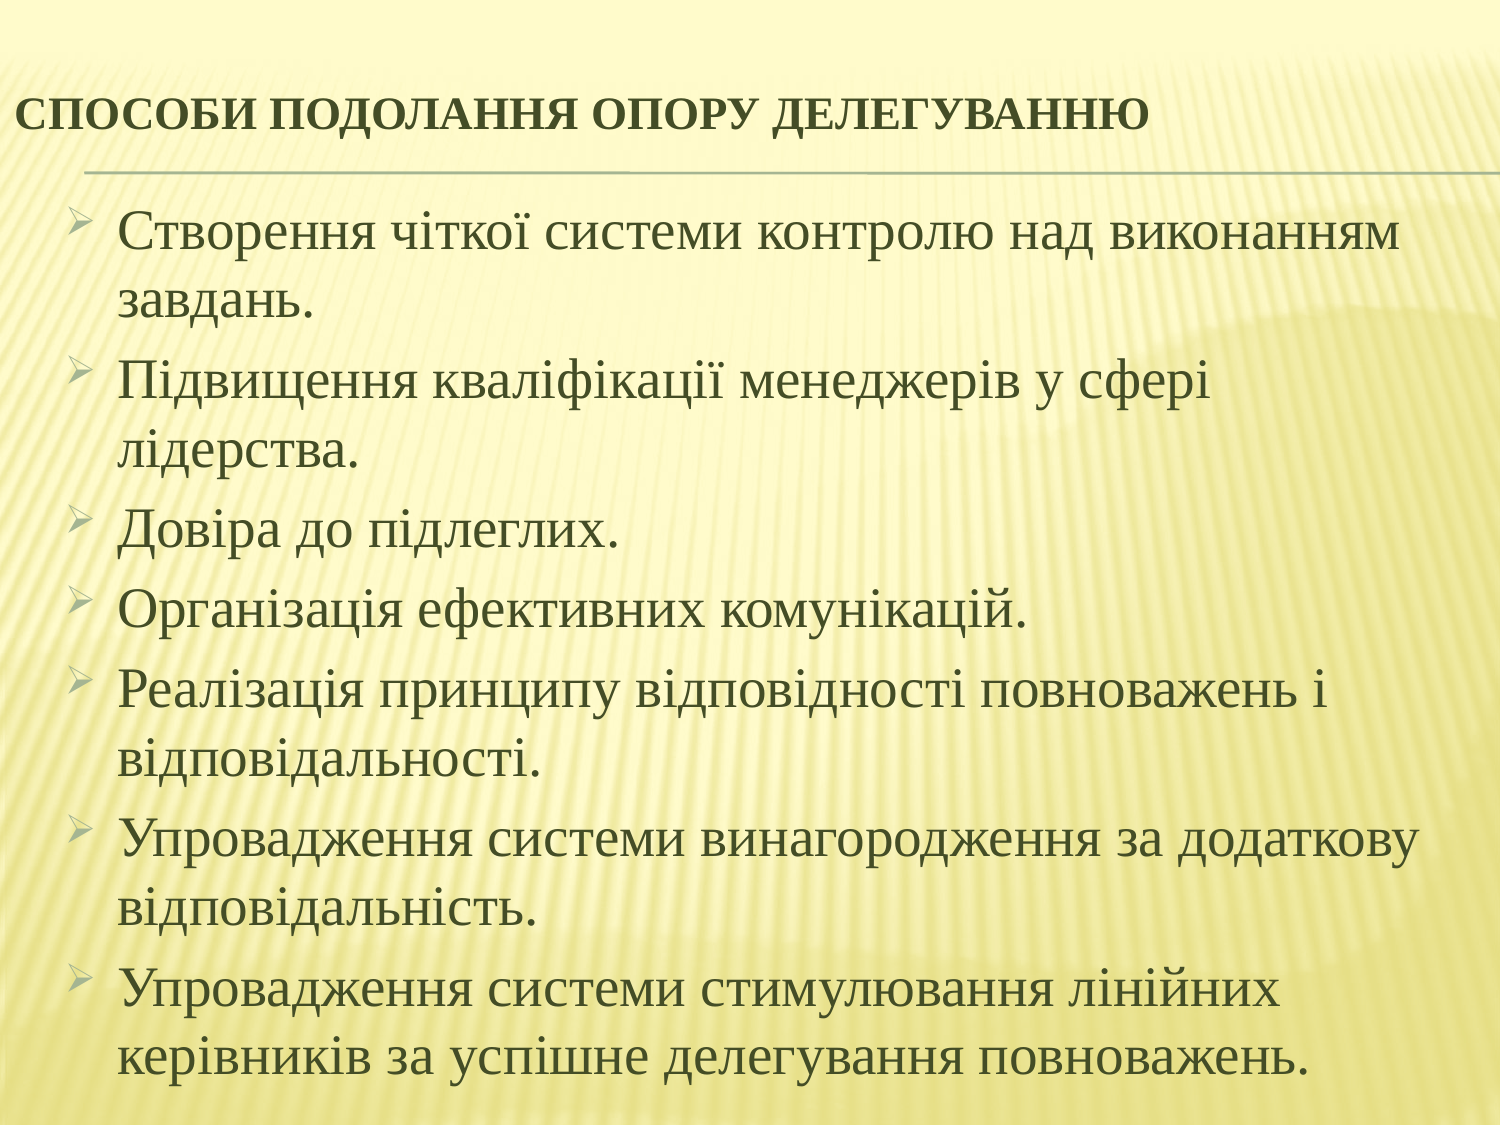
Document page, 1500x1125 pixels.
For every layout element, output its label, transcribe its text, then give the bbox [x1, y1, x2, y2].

title Способи подолання опору делегуванню [0, 75, 1475, 213]
list Створення чіткої системи контролю над виконанням завдань. Підвищення кваліфікації менеджерів у сфері лідерства. Довіра до підлеглих. Організація ефективних комунікацій. Реалізація принципу відповідності повноважень і відповідальності. Упровадження системи винагородження за додаткову відповідальність. Упровадження системи стимулювання лінійних керівників за успішне делегування повноважень. [50, 184, 1475, 1094]
